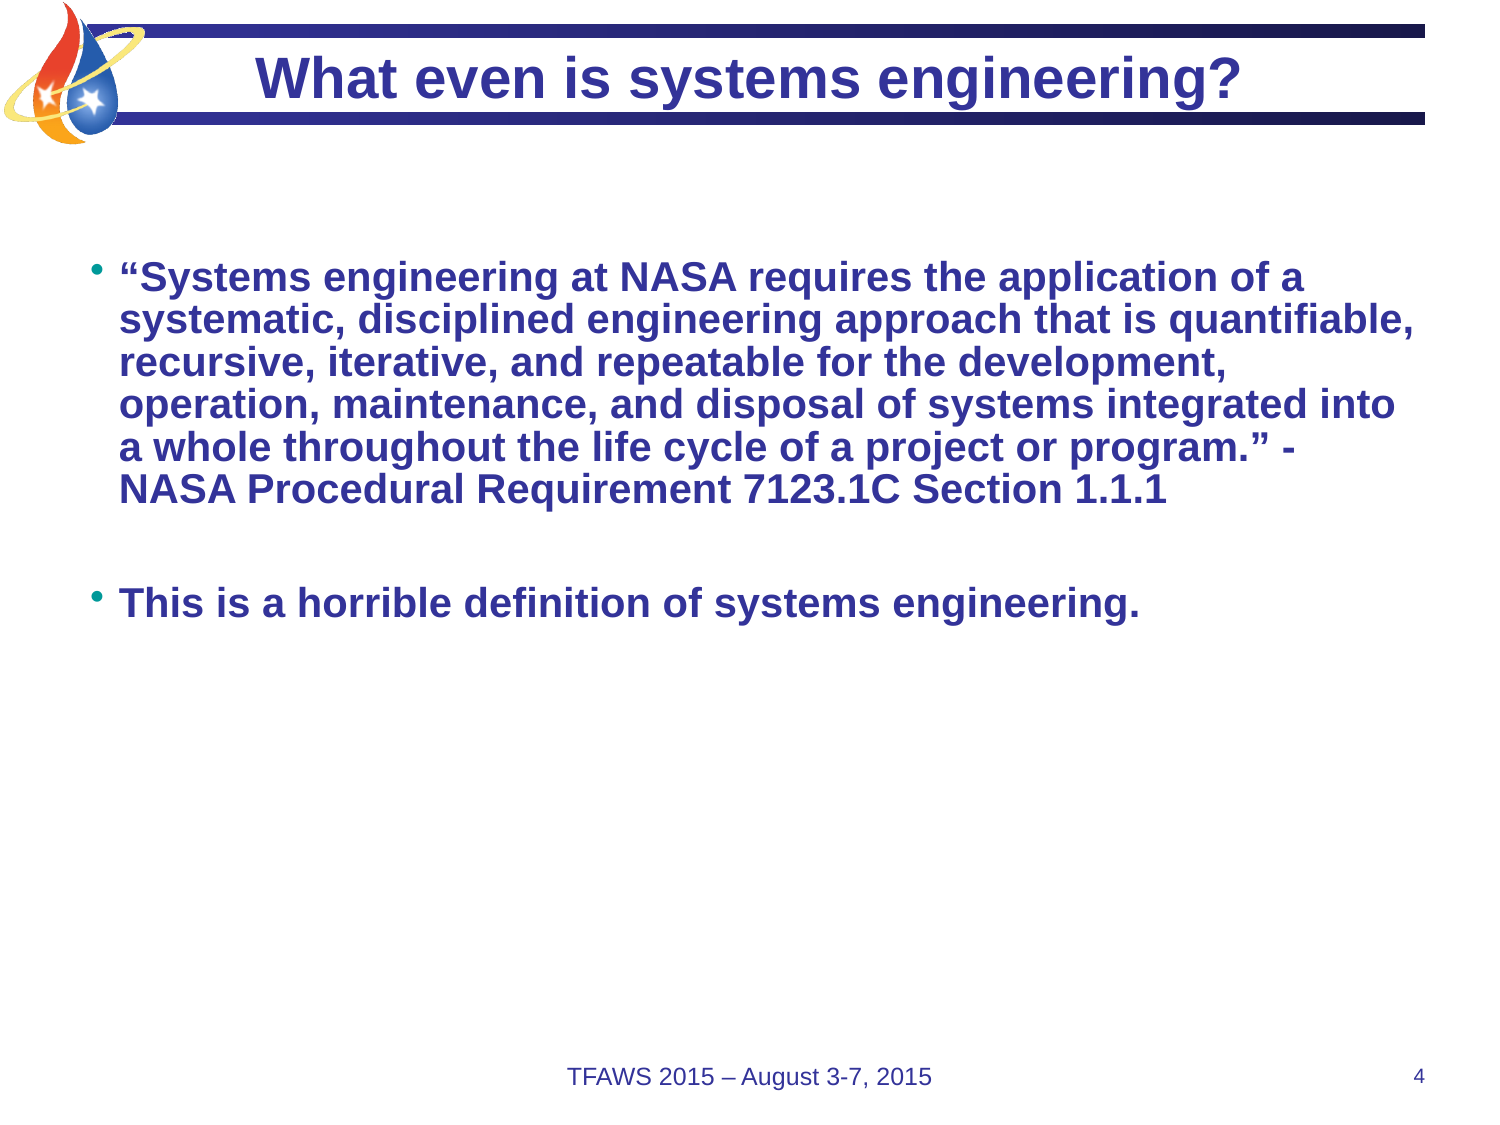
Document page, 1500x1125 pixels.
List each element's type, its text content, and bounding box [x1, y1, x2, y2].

slide_number 4 [1112, 1049, 1426, 1101]
title What even is systems engineering? [74, 30, 1426, 119]
footer TFAWS 2015 – August 3-7, 2015 [449, 1049, 1051, 1101]
text_box “Systems engineering at NASA requires the application of a systematic, disciplined engineering approach that is quantifiable, recursive, iterative, and repeatable for the development, operation, maintenance, and disposal of systems integrated into a whole throughout the life cycle of a project or program.” - NASA Procedural Requirement 7123.1C Section 1.1.1 This is a horrible definition of systems engineering. [74, 249, 1434, 838]
picture [0, 0, 147, 150]
